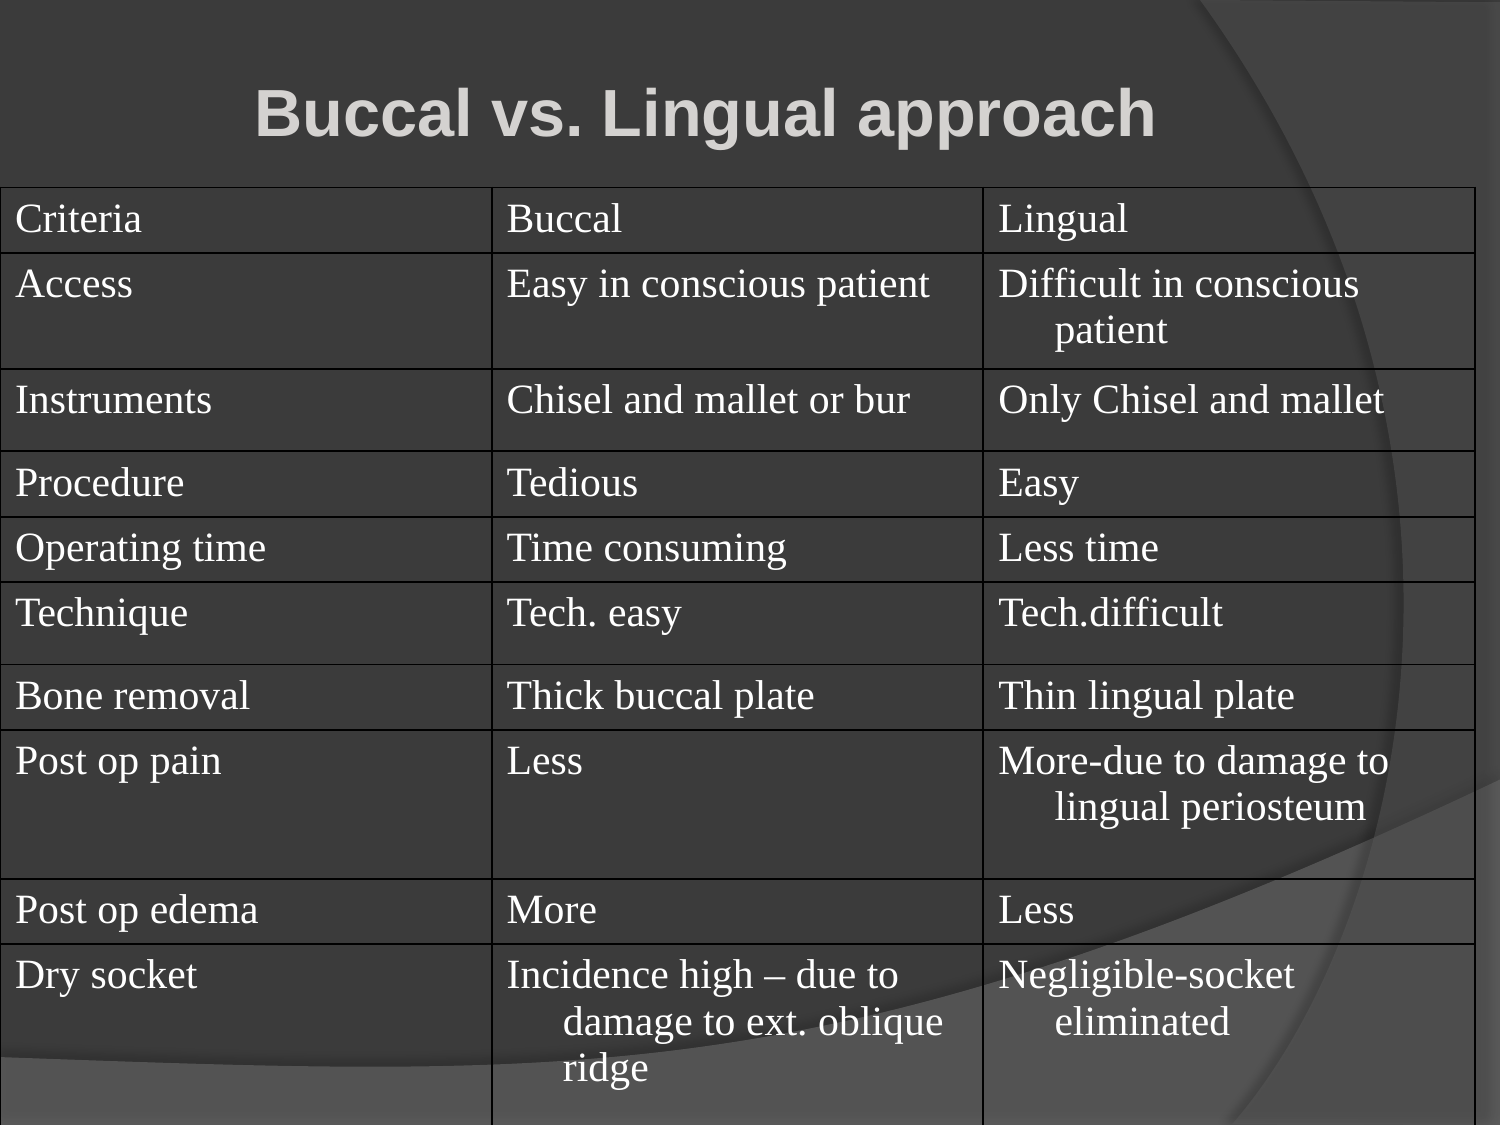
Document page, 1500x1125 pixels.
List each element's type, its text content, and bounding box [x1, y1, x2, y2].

table_cell Thin lingual plate [984, 665, 1474, 729]
table_cell Post op pain [1, 731, 491, 878]
table_cell Instruments [1, 370, 491, 450]
table_cell Incidence high – due to damage to ext. oblique ridge [493, 945, 982, 1125]
table_cell Negligible-socket eliminated [984, 945, 1474, 1125]
table_cell Difficult in conscious patient [984, 254, 1474, 368]
table_cell Dry socket [1, 945, 491, 1125]
table_cell Technique [1, 583, 491, 664]
table_cell More [493, 880, 982, 943]
table_cell Post op edema [1, 880, 491, 943]
table_cell Operating time [1, 518, 491, 581]
text_box Buccal vs. Lingual approach [0, 62, 1413, 158]
table_cell Procedure [1, 452, 491, 516]
table_cell Tedious [493, 452, 982, 516]
table_cell Chisel and mallet or bur [493, 370, 982, 450]
table_cell More-due to damage to lingual periosteum [984, 731, 1474, 878]
table_cell Tech. easy [493, 583, 982, 664]
table_cell Less [984, 880, 1474, 943]
table_header Lingual [984, 188, 1474, 252]
table_header Criteria [1, 188, 491, 252]
table_cell Less time [984, 518, 1474, 581]
table_cell Easy in conscious patient [493, 254, 982, 368]
table_header Buccal [493, 188, 982, 252]
table_cell Less [493, 731, 982, 878]
table_cell Bone removal [1, 665, 491, 729]
table_cell Tech.difficult [984, 583, 1474, 664]
table_cell Access [1, 254, 491, 368]
table_cell Easy [984, 452, 1474, 516]
table_cell Only Chisel and mallet [984, 370, 1474, 450]
table_cell Thick buccal plate [493, 665, 982, 729]
table_cell Time consuming [493, 518, 982, 581]
